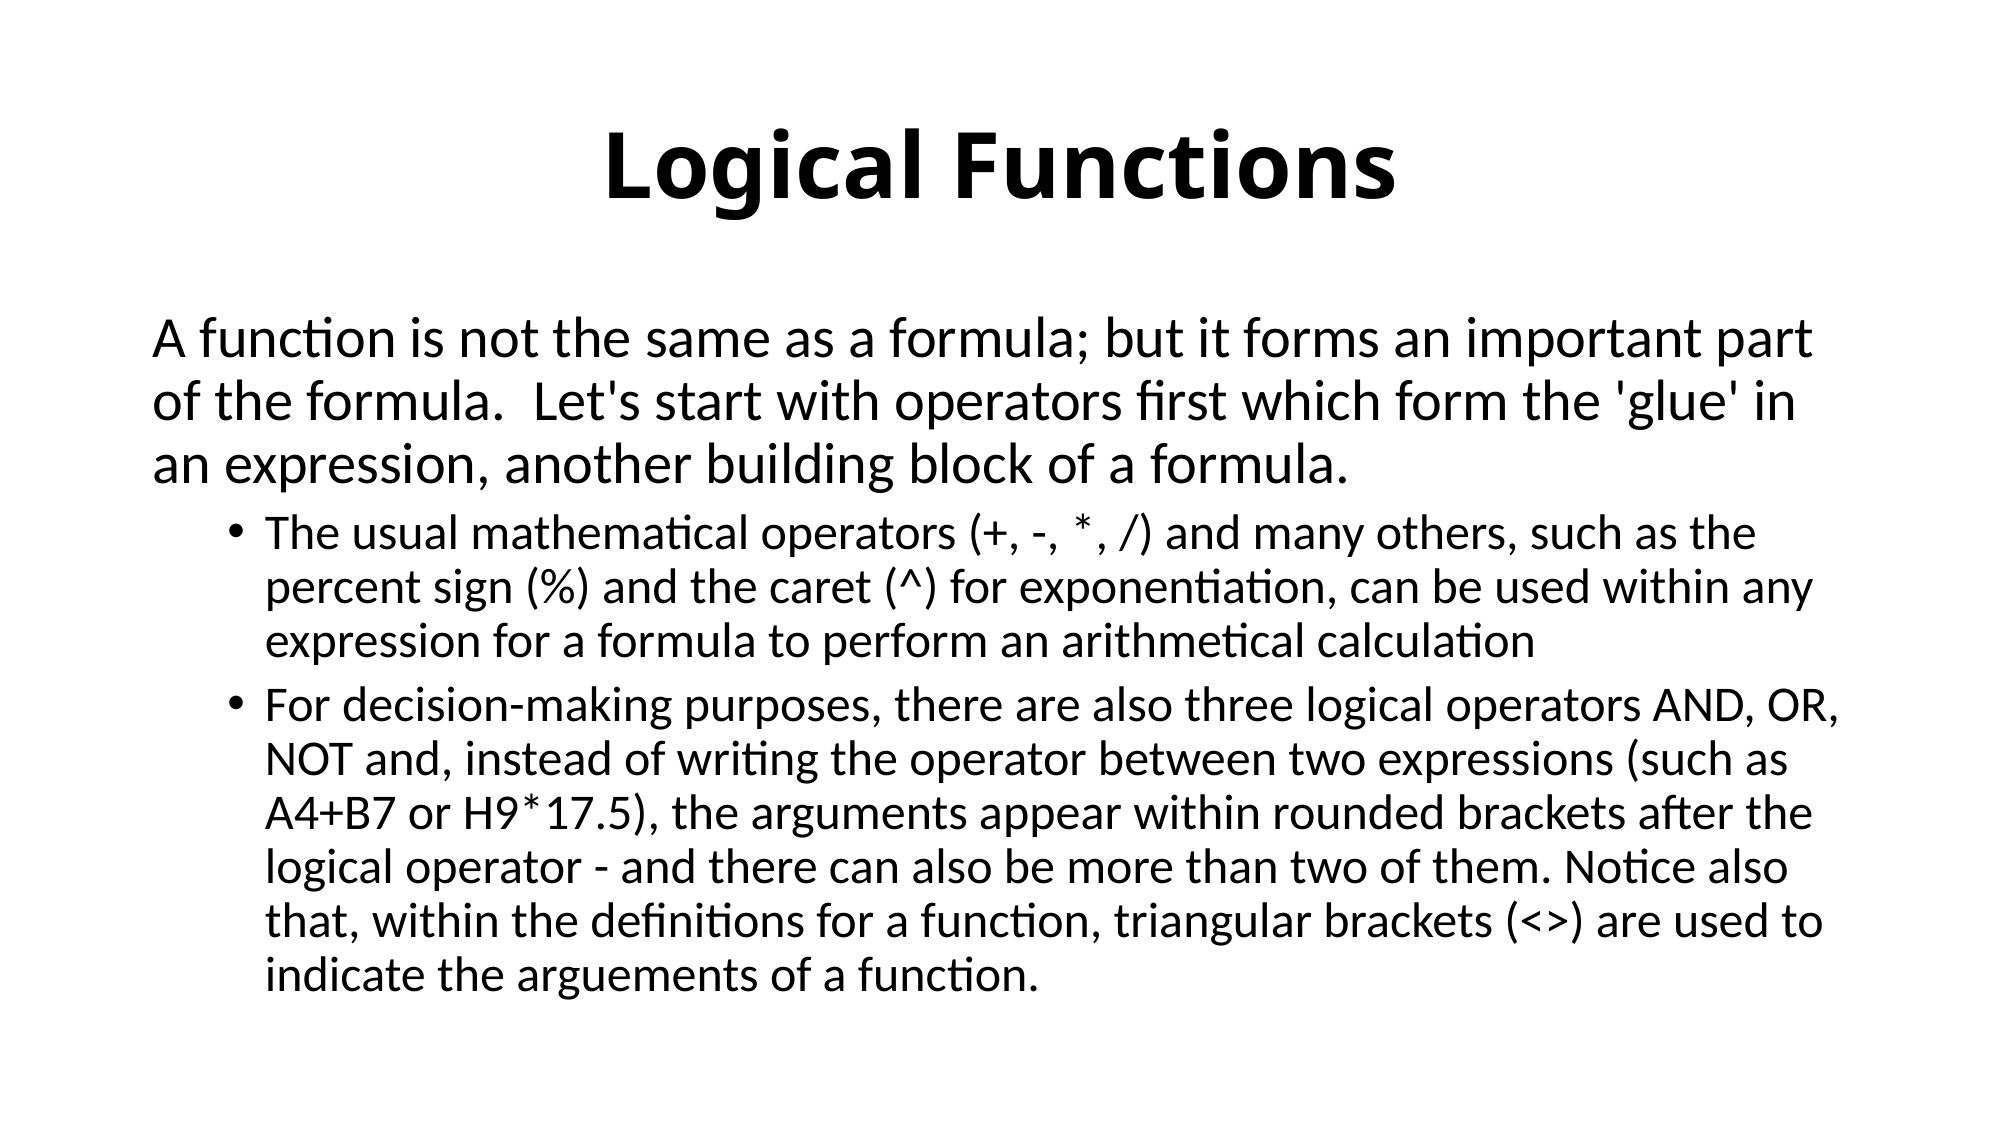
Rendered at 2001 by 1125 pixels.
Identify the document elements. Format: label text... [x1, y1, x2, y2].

title Logical Functions [133, 55, 1867, 282]
list A function is not the same as a formula; but it forms an important part of the formula. Let's start with operators first which form the 'glue' in an expression, another building block of a formula. The usual mathematical operators (+, -, *, /) and many others, such as the percent sign (%) and the caret (^) for exponentiation, can be used within any expression for a formula to perform an arithmetical calculation For decision-making purposes, there are also three logical operators AND, OR, NOT and, instead of writing the operator between two expressions (such as A4+B7 or H9*17.5), the arguments appear within rounded brackets after the logical operator - and there can also be more than two of them. Notice also that, within the definitions for a function, triangular brackets (<>) are used to indicate the arguements of a function. [133, 295, 1867, 1018]
